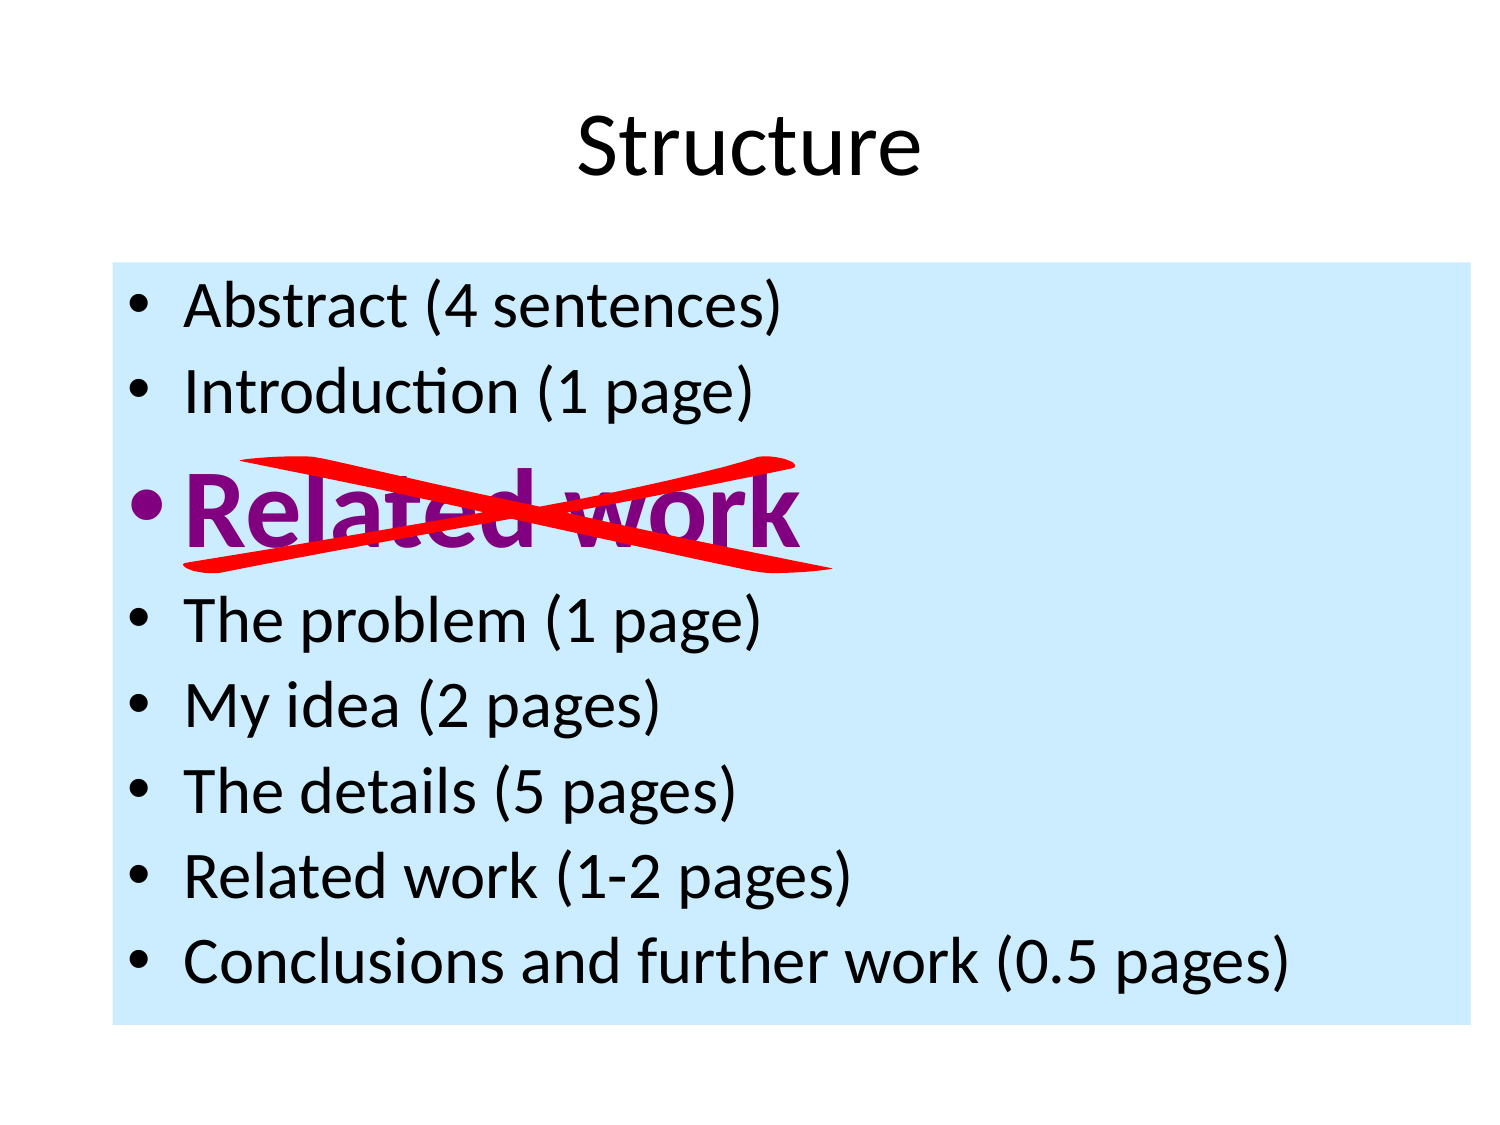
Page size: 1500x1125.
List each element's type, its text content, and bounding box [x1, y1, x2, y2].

title Structure [75, 45, 1425, 233]
picture [182, 455, 833, 574]
list Abstract (4 sentences) Introduction (1 page) Related work The problem (1 page) My idea (2 pages) The details (5 pages) Related work (1-2 pages) Conclusions and further work (0.5 pages) [112, 262, 1471, 1025]
